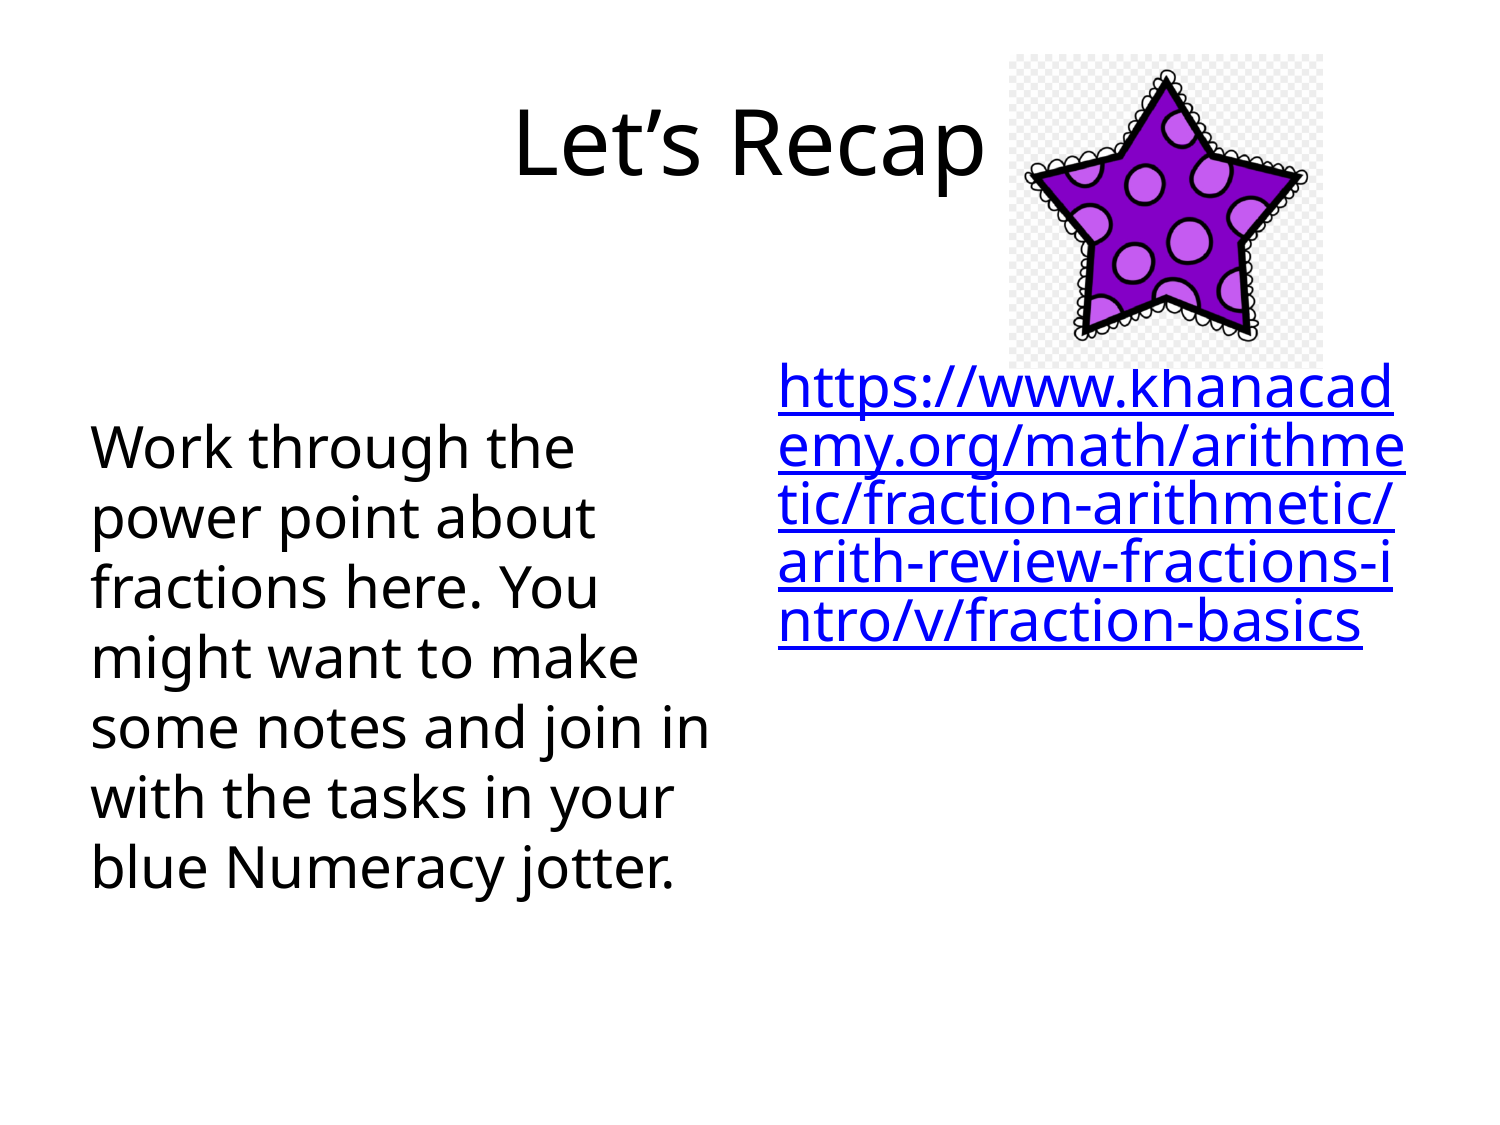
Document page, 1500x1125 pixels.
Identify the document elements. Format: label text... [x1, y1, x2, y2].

list https://www.khanacademy.org/math/arithmetic/fraction-arithmetic/arith-review-fractions-intro/v/fraction-basics [762, 262, 1425, 1005]
list Work through the power point about fractions here. You might want to make some notes and join in with the tasks in your blue Numeracy jotter. [75, 262, 738, 1005]
title Let’s Recap [75, 45, 1425, 233]
picture [1009, 54, 1324, 369]
